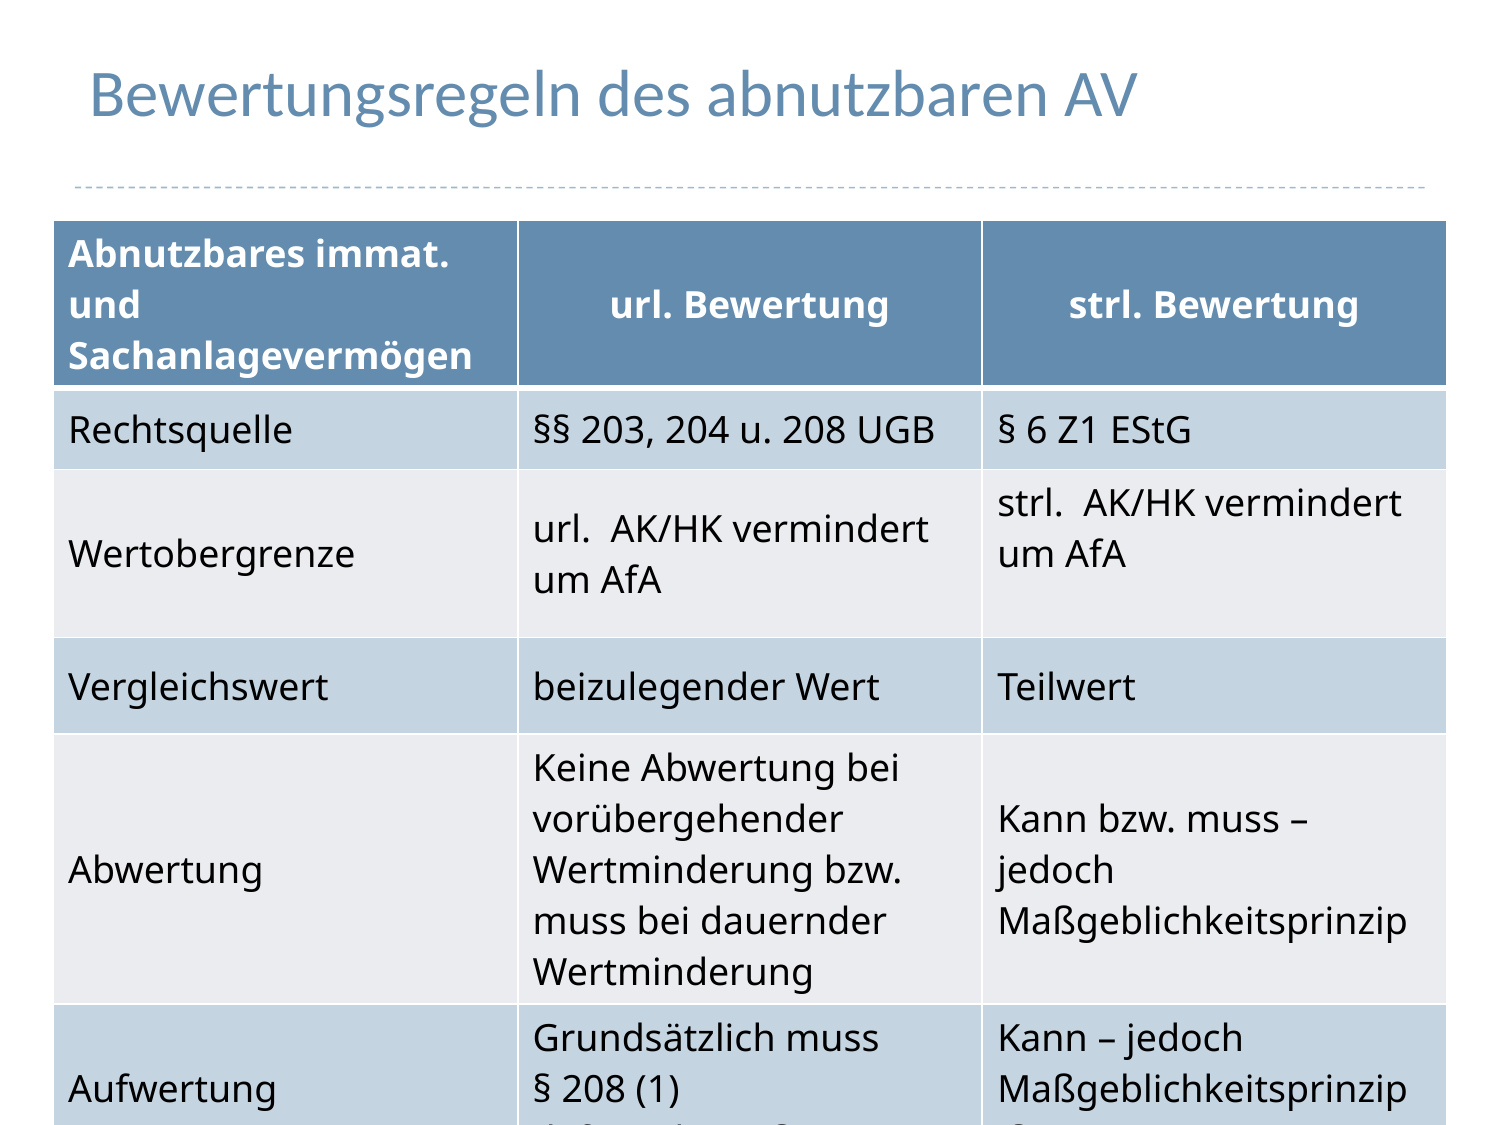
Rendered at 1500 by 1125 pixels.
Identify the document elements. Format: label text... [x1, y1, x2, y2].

table_cell Kann – jedoch Maßgeblichkeitsprinzip (§ 6 Z 13 EStG) [983, 1005, 1446, 1125]
table_cell Wertobergrenze [54, 470, 517, 637]
table_header Abnutzbares immat. und Sachanlagevermögen [54, 221, 517, 385]
title Bewertungsregeln des abnutzbaren AV [75, 0, 1425, 138]
table_header url. Bewertung [519, 221, 981, 385]
table_header strl. Bewertung [983, 221, 1446, 385]
table_cell Aufwertung [54, 1005, 517, 1125]
table_cell beizulegender Wert [519, 638, 981, 733]
table_cell § 6 Z1 EStG [983, 391, 1446, 469]
table_cell Keine Abwertung bei vorübergehender Wertminderung bzw. muss bei dauernder Wertminderung [519, 735, 981, 1003]
table_cell strl. AK/HK vermindert um AfA [983, 470, 1446, 637]
table_cell Grundsätzlich muss § 208 (1) defacto kann § 208 (2) [519, 1005, 981, 1125]
table_cell §§ 203, 204 u. 208 UGB [519, 391, 981, 469]
table_cell Abwertung [54, 735, 517, 1003]
table_cell Teilwert [983, 638, 1446, 733]
table_cell Rechtsquelle [54, 391, 517, 469]
table_cell Vergleichswert [54, 638, 517, 733]
table_cell url. AK/HK vermindert um AfA [519, 470, 981, 637]
table_cell Kann bzw. muss – jedoch Maßgeblichkeitsprinzip [983, 735, 1446, 1003]
